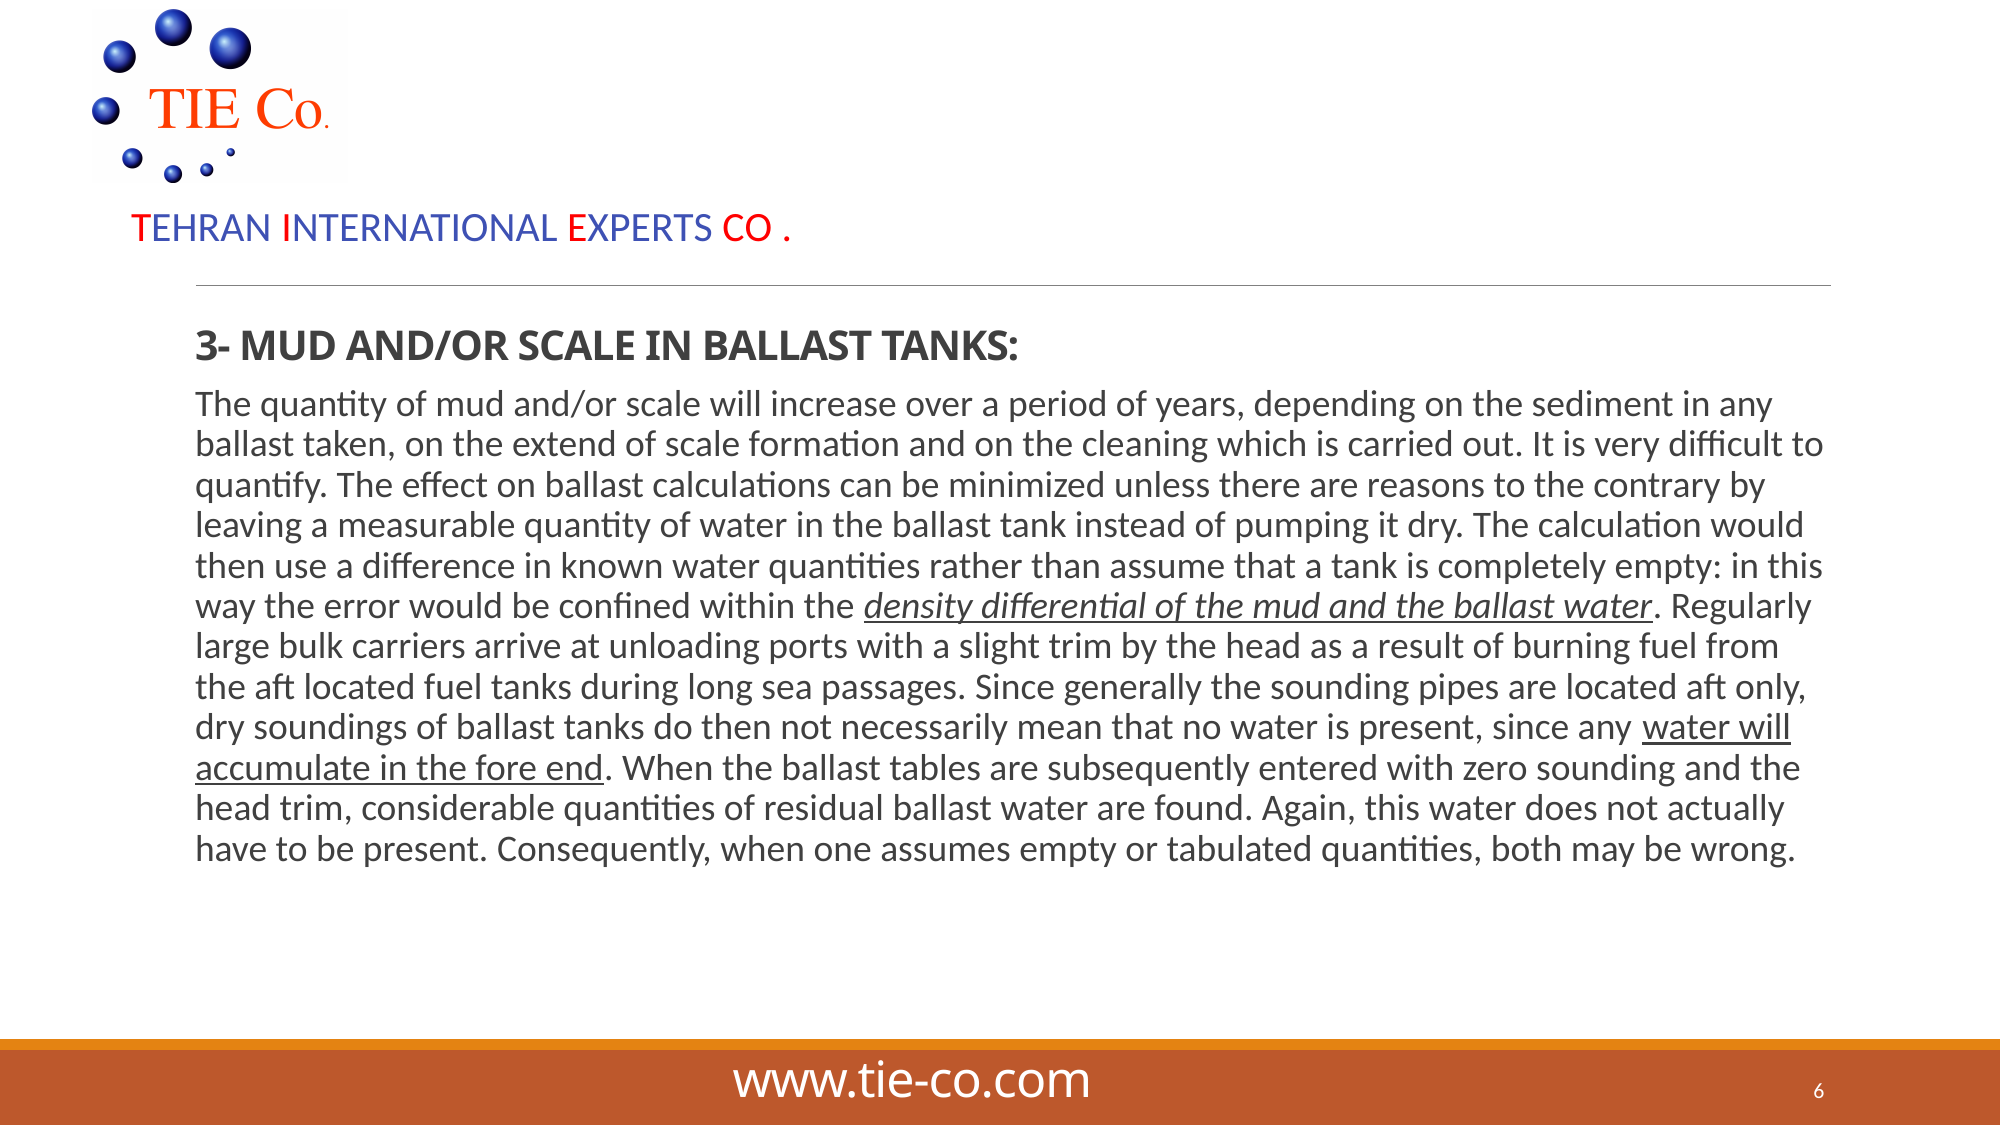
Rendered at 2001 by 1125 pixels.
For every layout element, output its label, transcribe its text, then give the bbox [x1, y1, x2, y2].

slide_number 6 [1624, 1059, 1840, 1120]
list The quantity of mud and/or scale will increase over a period of years, depending on the sediment in any ballast taken, on the extend of scale formation and on the cleaning which is carried out. It is very difficult to quantify. The effect on ballast calculations can be minimized unless there are reasons to the contrary by leaving a measurable quantity of water in the ballast tank instead of pumping it dry. The calculation would then use a difference in known water quantities rather than assume that a tank is completely empty: in this way the error would be confined within the density differential of the mud and the ballast water. Regularly large bulk carriers arrive at unloading ports with a slight trim by the head as a result of burning fuel from the aft located fuel tanks during long sea passages. Since generally the sounding pipes are located aft only, dry soundings of ballast tanks do then not necessarily mean that no water is present, since any water will accumulate in the fore end. When the ballast tables are subsequently entered with zero sounding and the head trim, considerable quantities of residual ballast water are found. Again, this water does not actually have to be present. Consequently, when one assumes empty or tabulated quantities, both may be wrong. [180, 376, 1830, 963]
picture [91, 8, 349, 184]
text_box www.tie-co.com [717, 1010, 1269, 1116]
text_box TEHRAN INTERNATIONAL EXPERTS CO . [116, 192, 808, 258]
title 3- MUD AND/OR SCALE IN BALLAST TANKS: [180, 292, 1081, 376]
